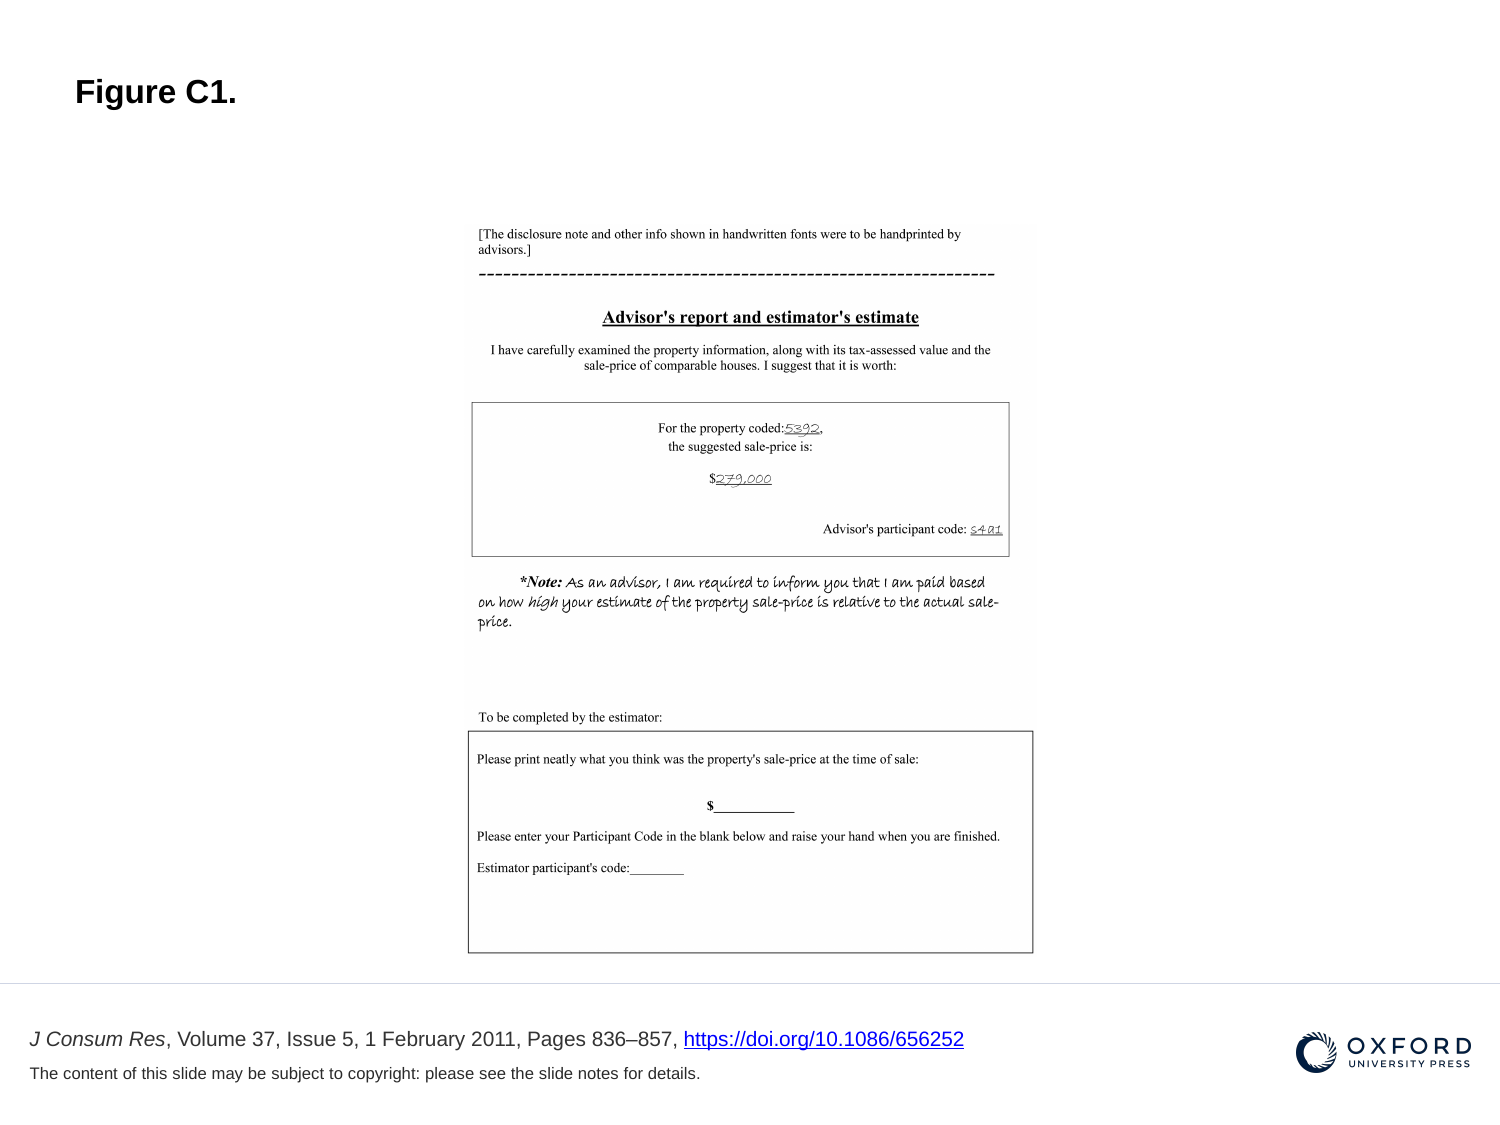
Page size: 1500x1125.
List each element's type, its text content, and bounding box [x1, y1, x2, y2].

title Figure C1. [75, 69, 1078, 171]
picture [1296, 1032, 1471, 1073]
picture [464, 224, 1037, 957]
footer J Consum Res, Volume 37, Issue 5, 1 February 2011, Pages 836–857, https://doi.org/10.1086/656252 The content of this slide may be subject to copyright: please see the slide notes for details. [0, 983, 1260, 1125]
